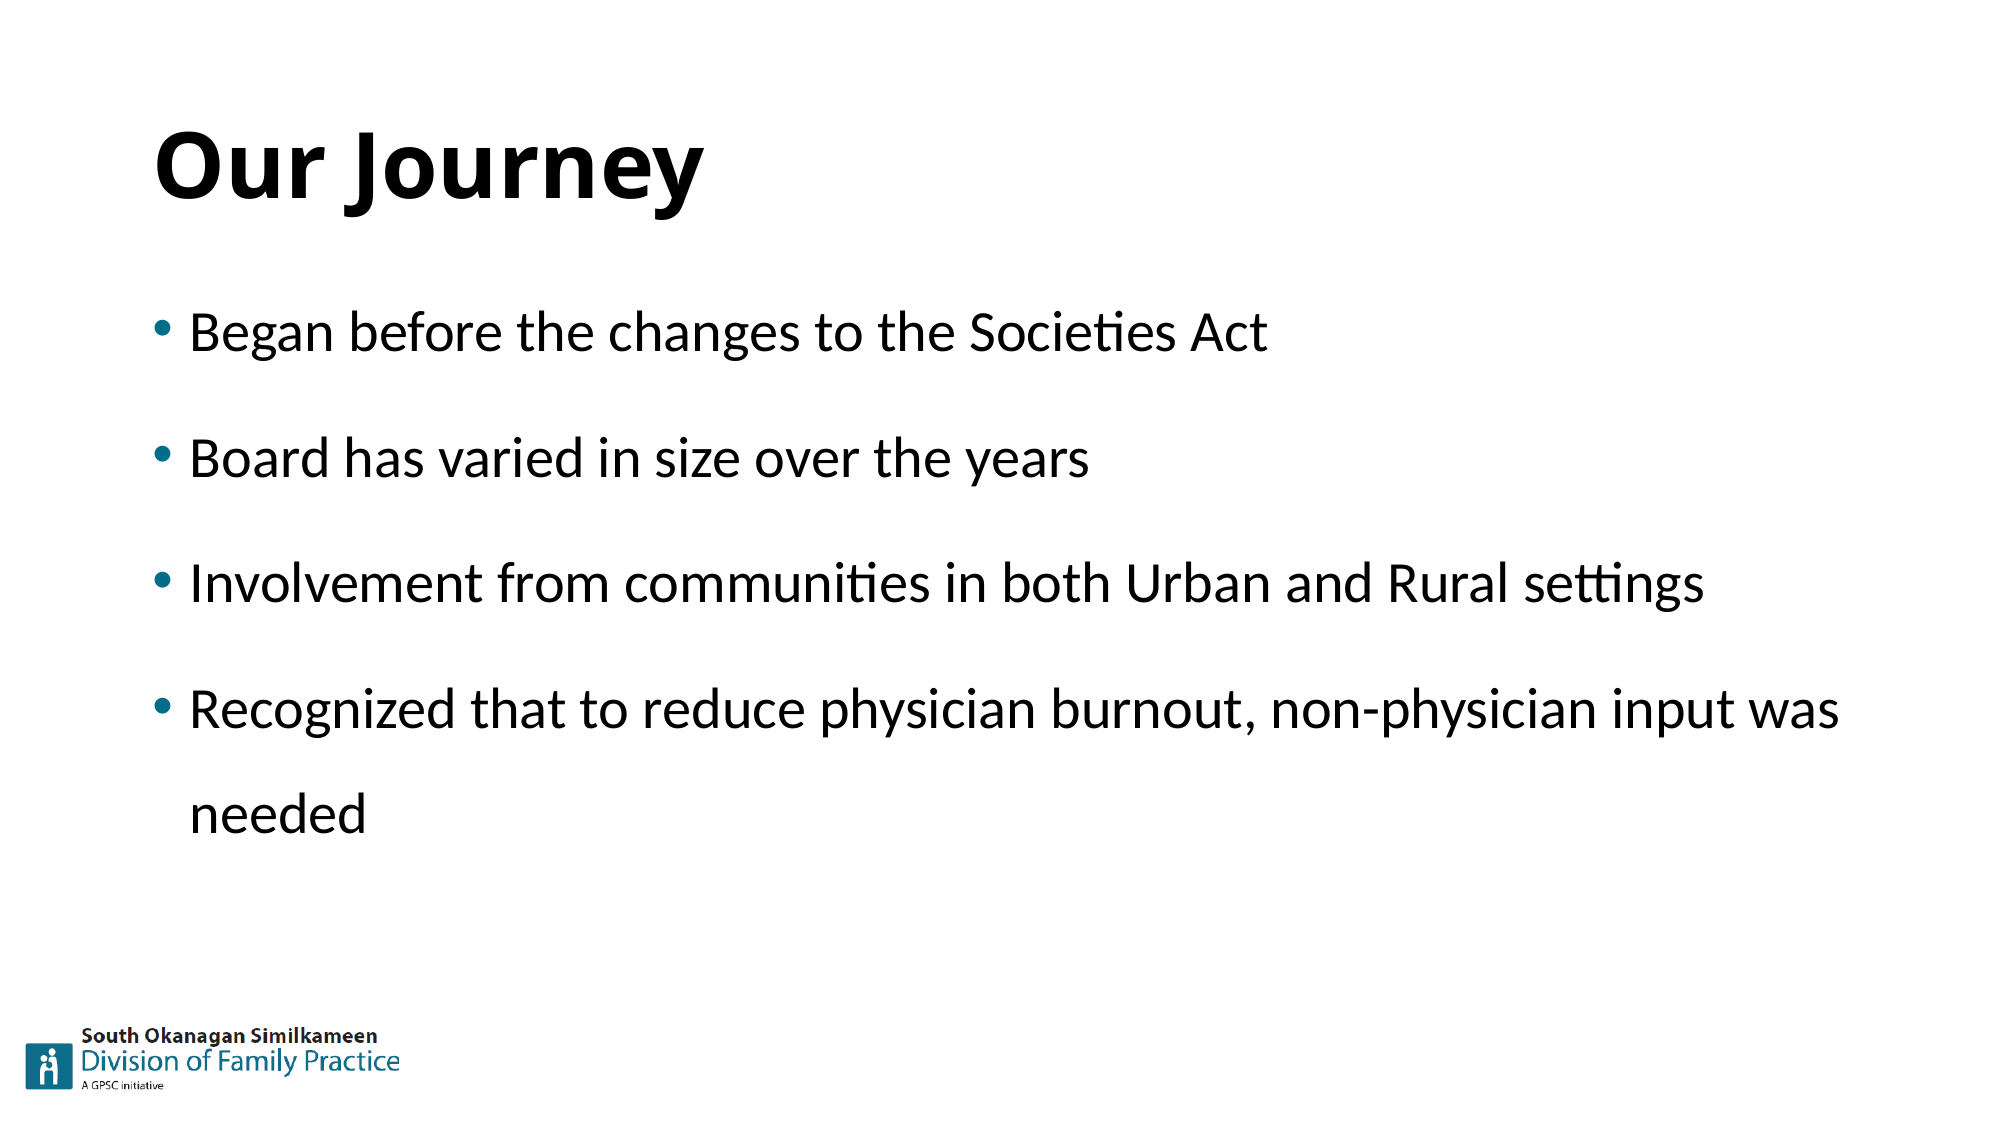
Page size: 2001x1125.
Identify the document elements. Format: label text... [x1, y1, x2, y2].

title Our Journey [137, 59, 1863, 250]
list Began before the changes to the Societies Act Board has varied in size over the years Involvement from communities in both Urban and Rural settings Recognized that to reduce physician burnout, non-physician input was needed [137, 250, 1863, 965]
picture [0, 998, 425, 1125]
